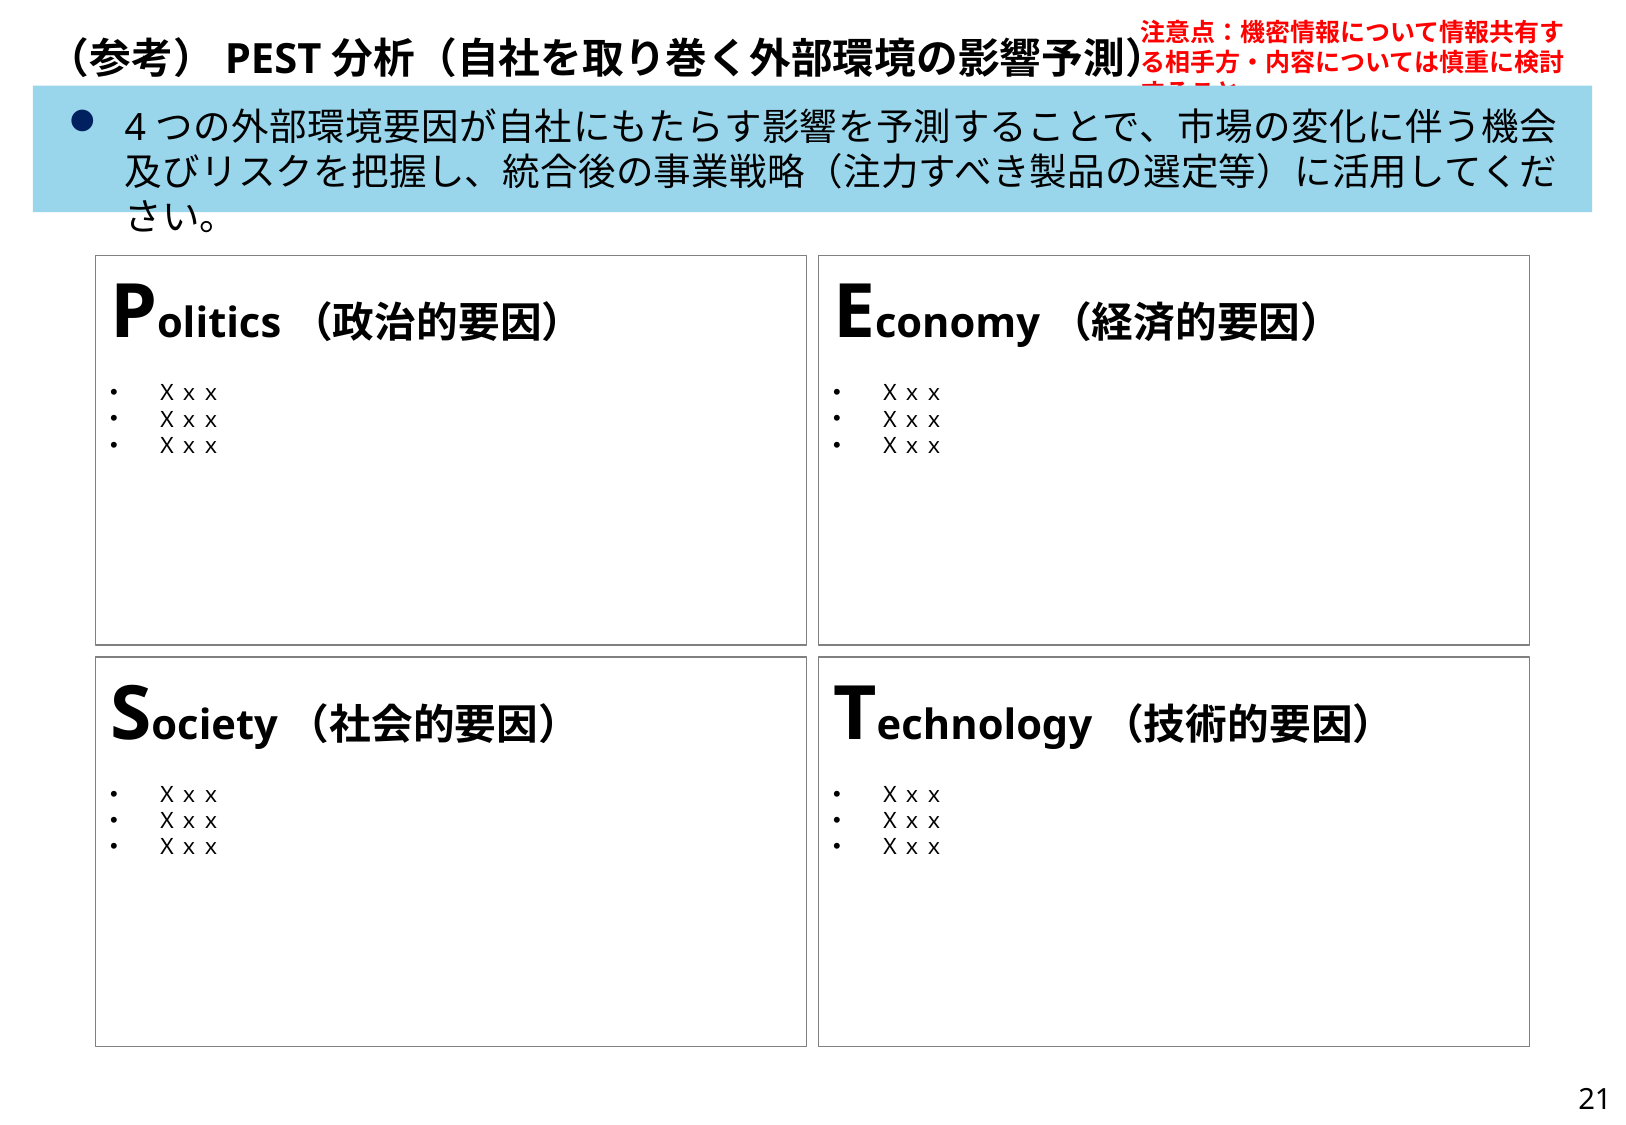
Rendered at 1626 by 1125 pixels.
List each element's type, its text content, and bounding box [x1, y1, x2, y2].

text_box Politics（政治的要因） Ｘｘｘ Ｘｘｘ Ｘｘｘ [95, 255, 807, 646]
text_box Technology（技術的要因） Ｘｘｘ Ｘｘｘ Ｘｘｘ [818, 656, 1530, 1047]
text_box Economy（経済的要因） Ｘｘｘ Ｘｘｘ Ｘｘｘ [818, 255, 1530, 646]
list 4つの外部環境要因が自社にもたらす影響を予測することで、市場の変化に伴う機会及びリスクを把握し、統合後の事業戦略（注力すべき製品の選定等）に活用してください。 [32, 90, 1593, 213]
title （参考）PEST分析（自社を取り巻く外部環境の影響予測） [32, 24, 1593, 90]
text_box Society（社会的要因） Ｘｘｘ Ｘｘｘ Ｘｘｘ [95, 656, 807, 1047]
slide_number 21 [1247, 1070, 1625, 1125]
